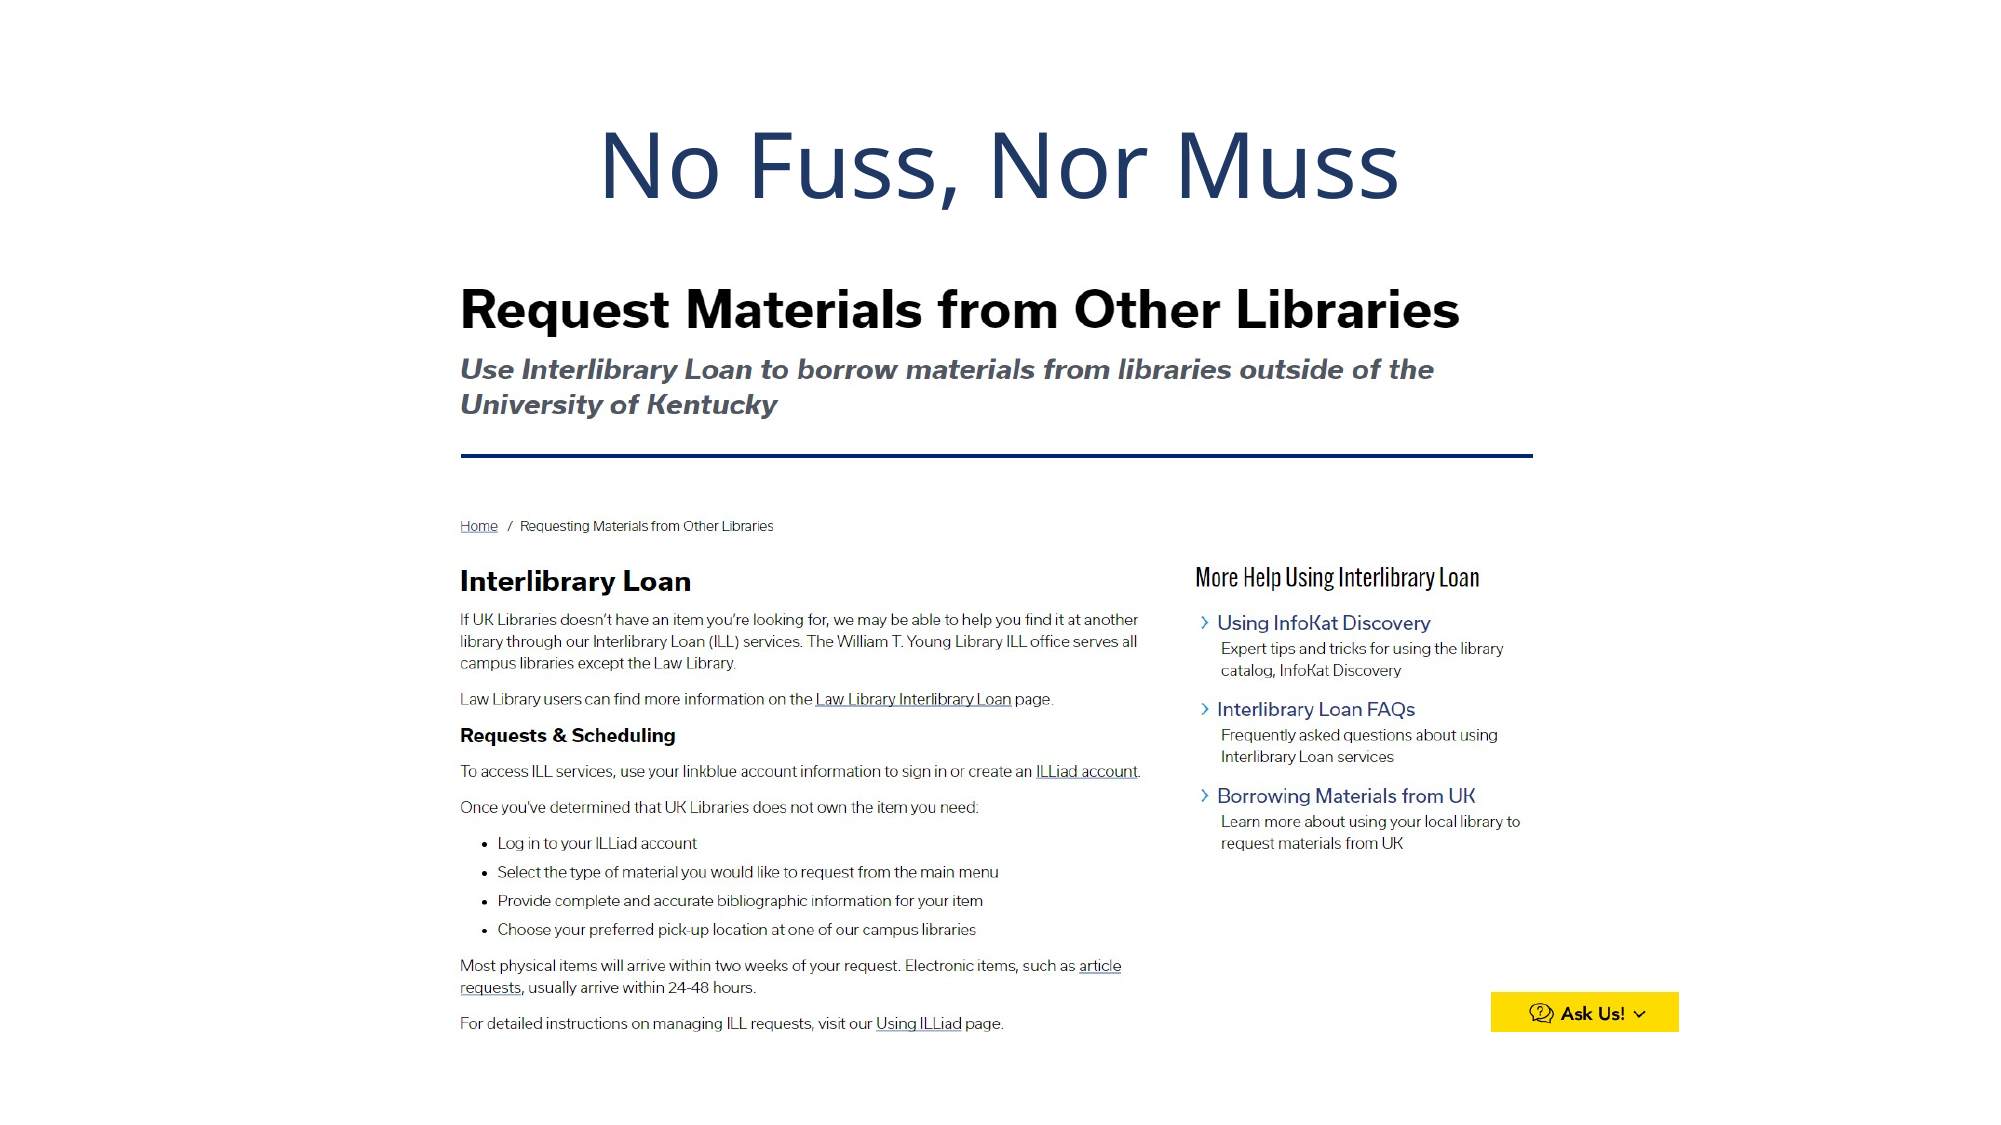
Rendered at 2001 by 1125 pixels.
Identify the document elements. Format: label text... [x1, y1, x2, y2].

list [394, 277, 1718, 1032]
title No Fuss, Nor Muss [137, 59, 1863, 278]
